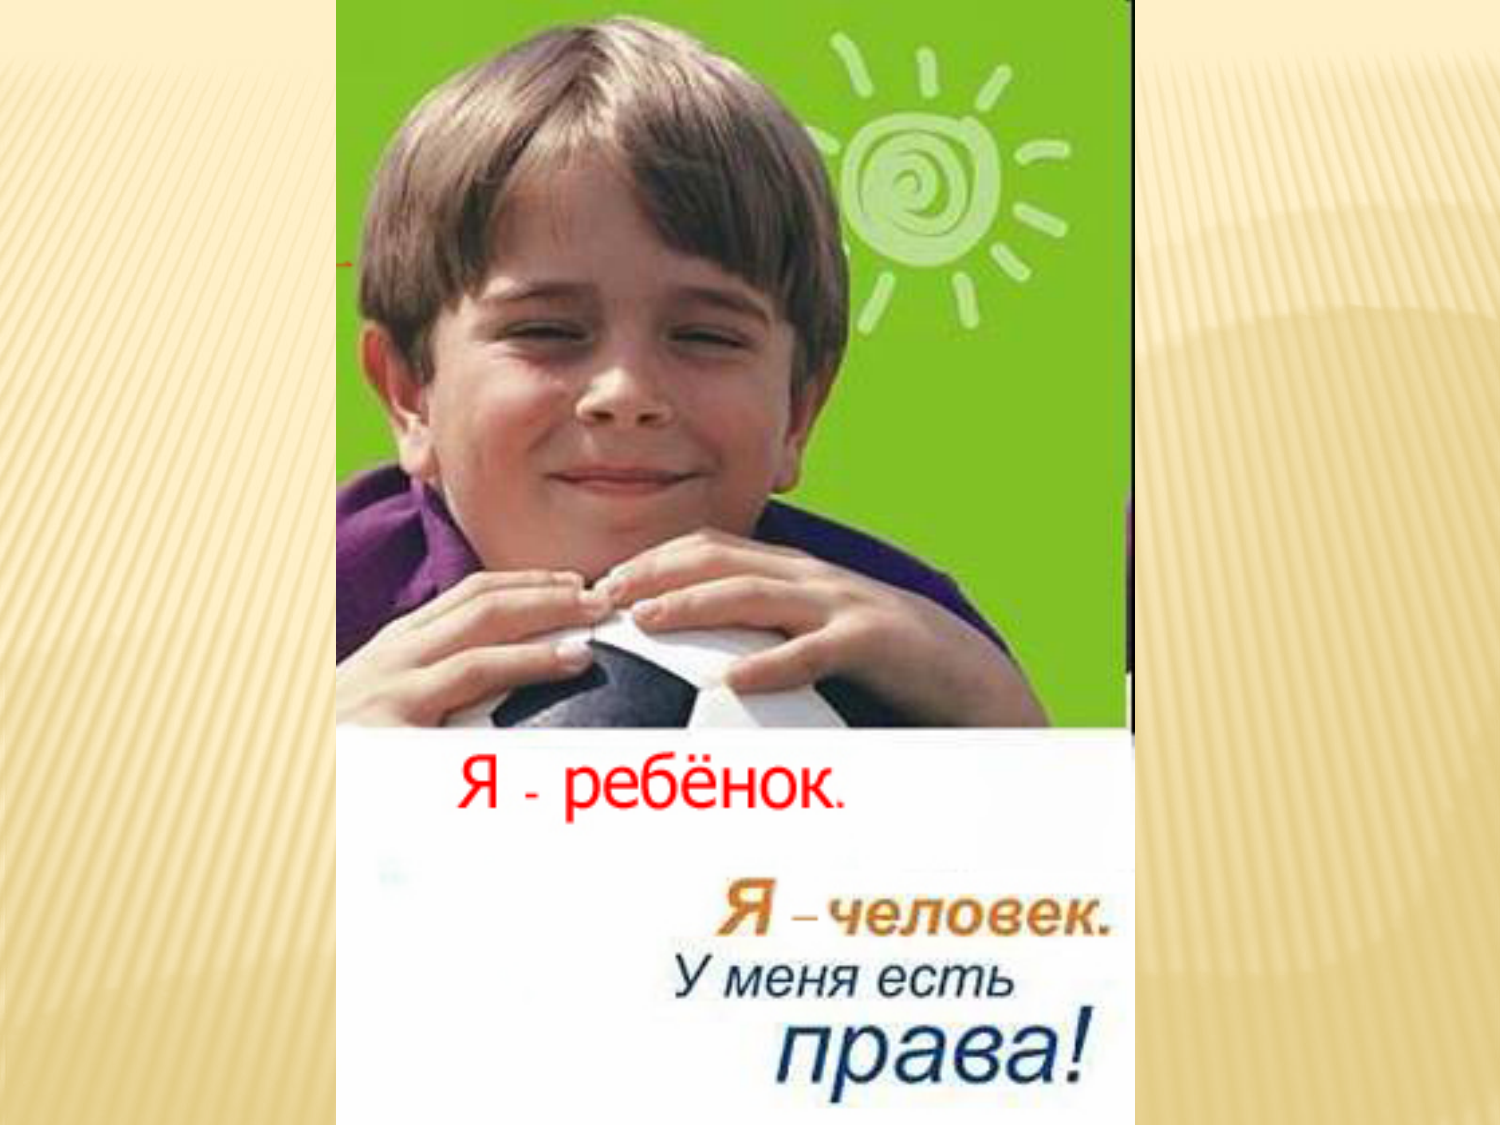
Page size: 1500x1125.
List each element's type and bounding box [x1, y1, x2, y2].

list [336, 0, 1135, 1125]
